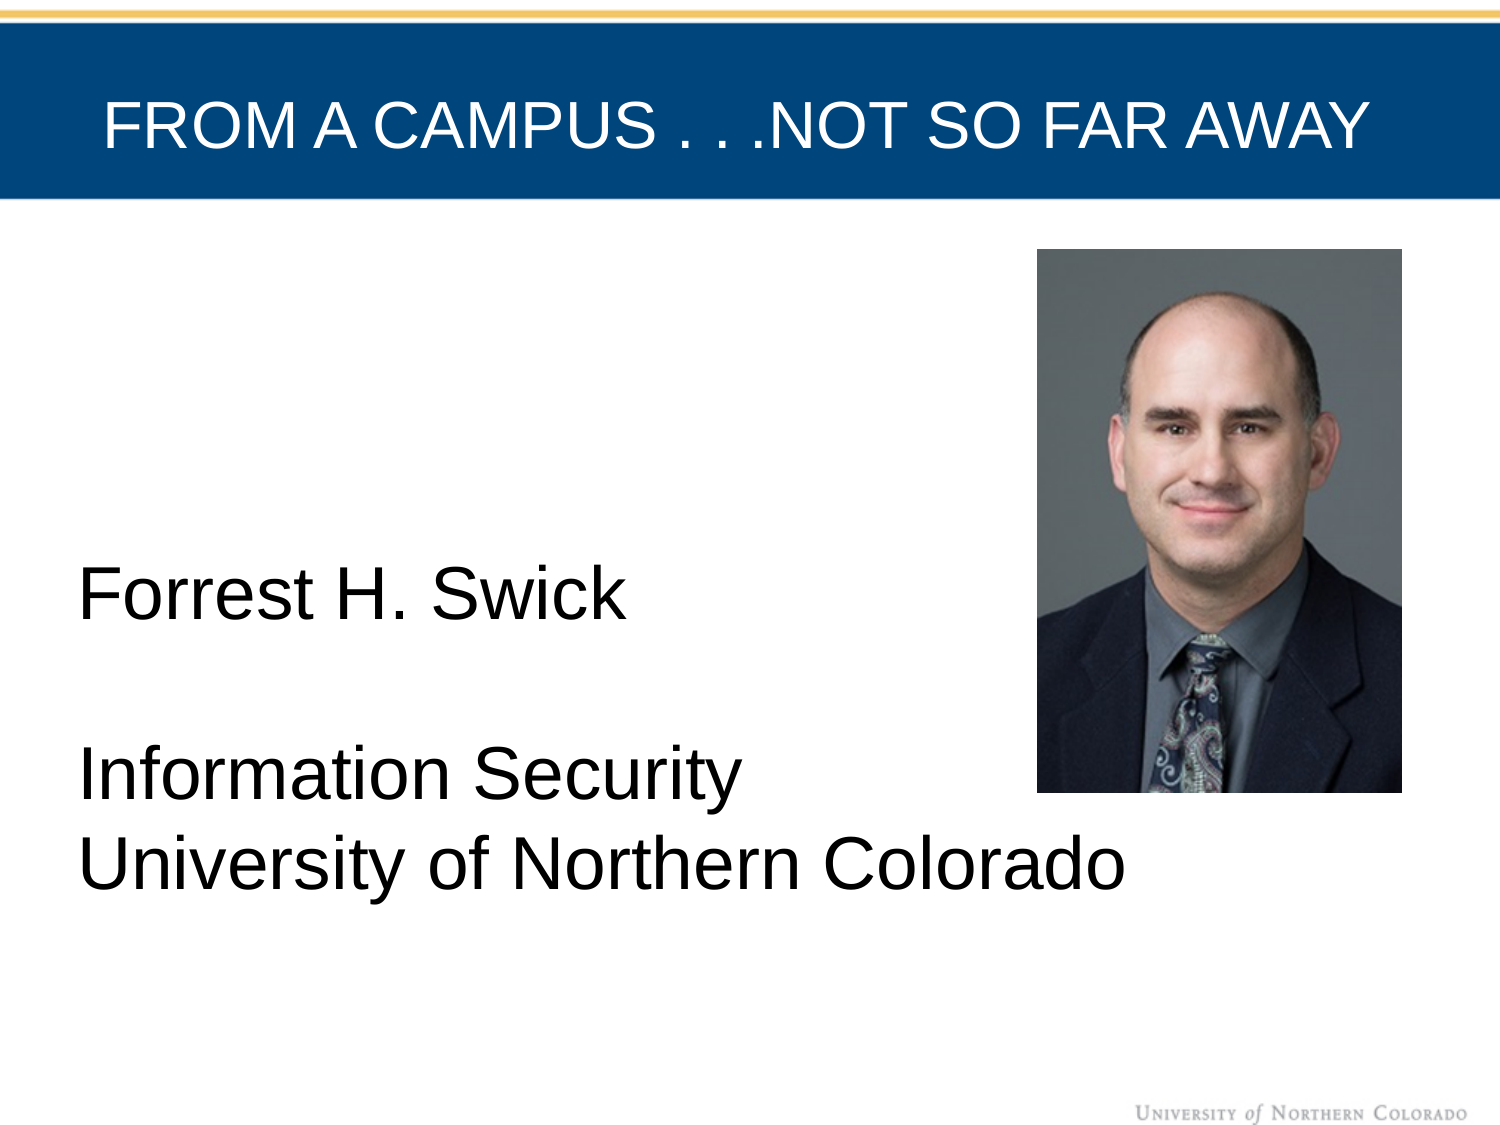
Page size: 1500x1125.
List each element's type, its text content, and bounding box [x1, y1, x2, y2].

text_box Forrest H. Swick Information Security University of Northern Colorado [62, 537, 1325, 913]
text_box FROM A CAMPUS . . .NOT SO FAR AWAY [87, 75, 1475, 275]
picture [0, 0, 1500, 1125]
